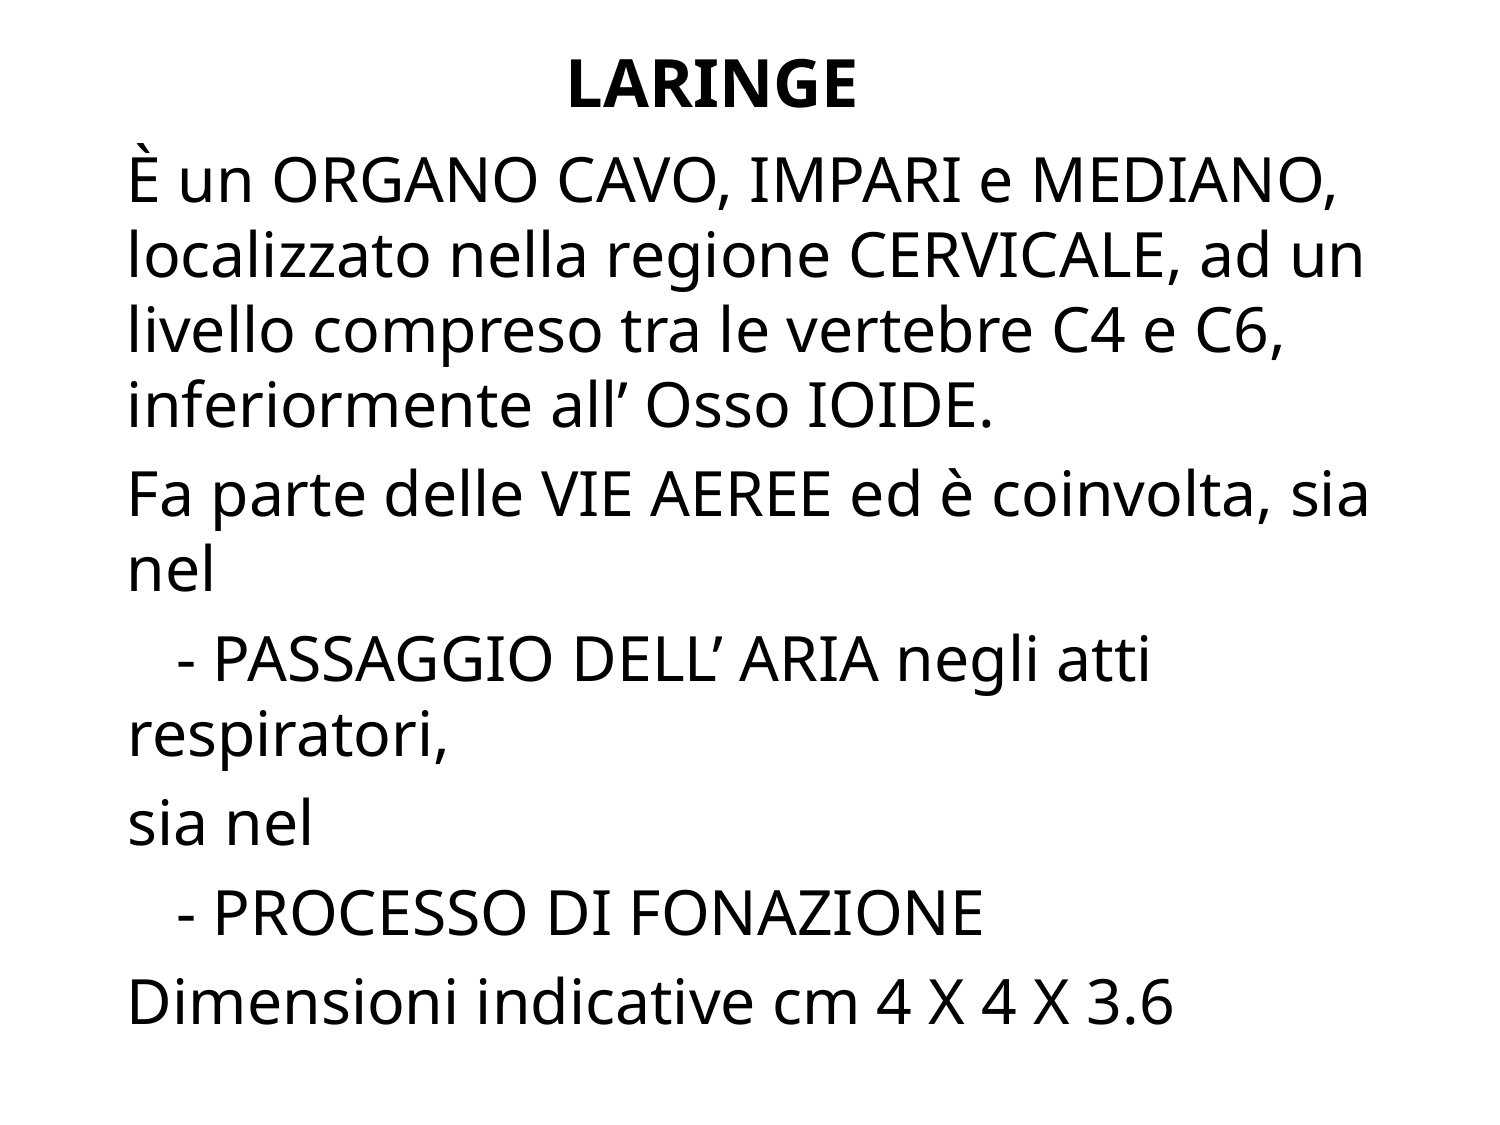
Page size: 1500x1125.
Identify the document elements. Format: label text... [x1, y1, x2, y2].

title LARINGE [0, 30, 1425, 131]
list È un ORGANO CAVO, IMPARI e MEDIANO, localizzato nella regione CERVICALE, ad un livello compreso tra le vertebre C4 e C6, inferiormente all’ Osso IOIDE. Fa parte delle VIE AEREE ed è coinvolta, sia nel - PASSAGGIO DELL’ ARIA negli atti respiratori, sia nel - PROCESSO DI FONAZIONE Dimensioni indicative cm 4 X 4 X 3.6 [112, 132, 1480, 1071]
